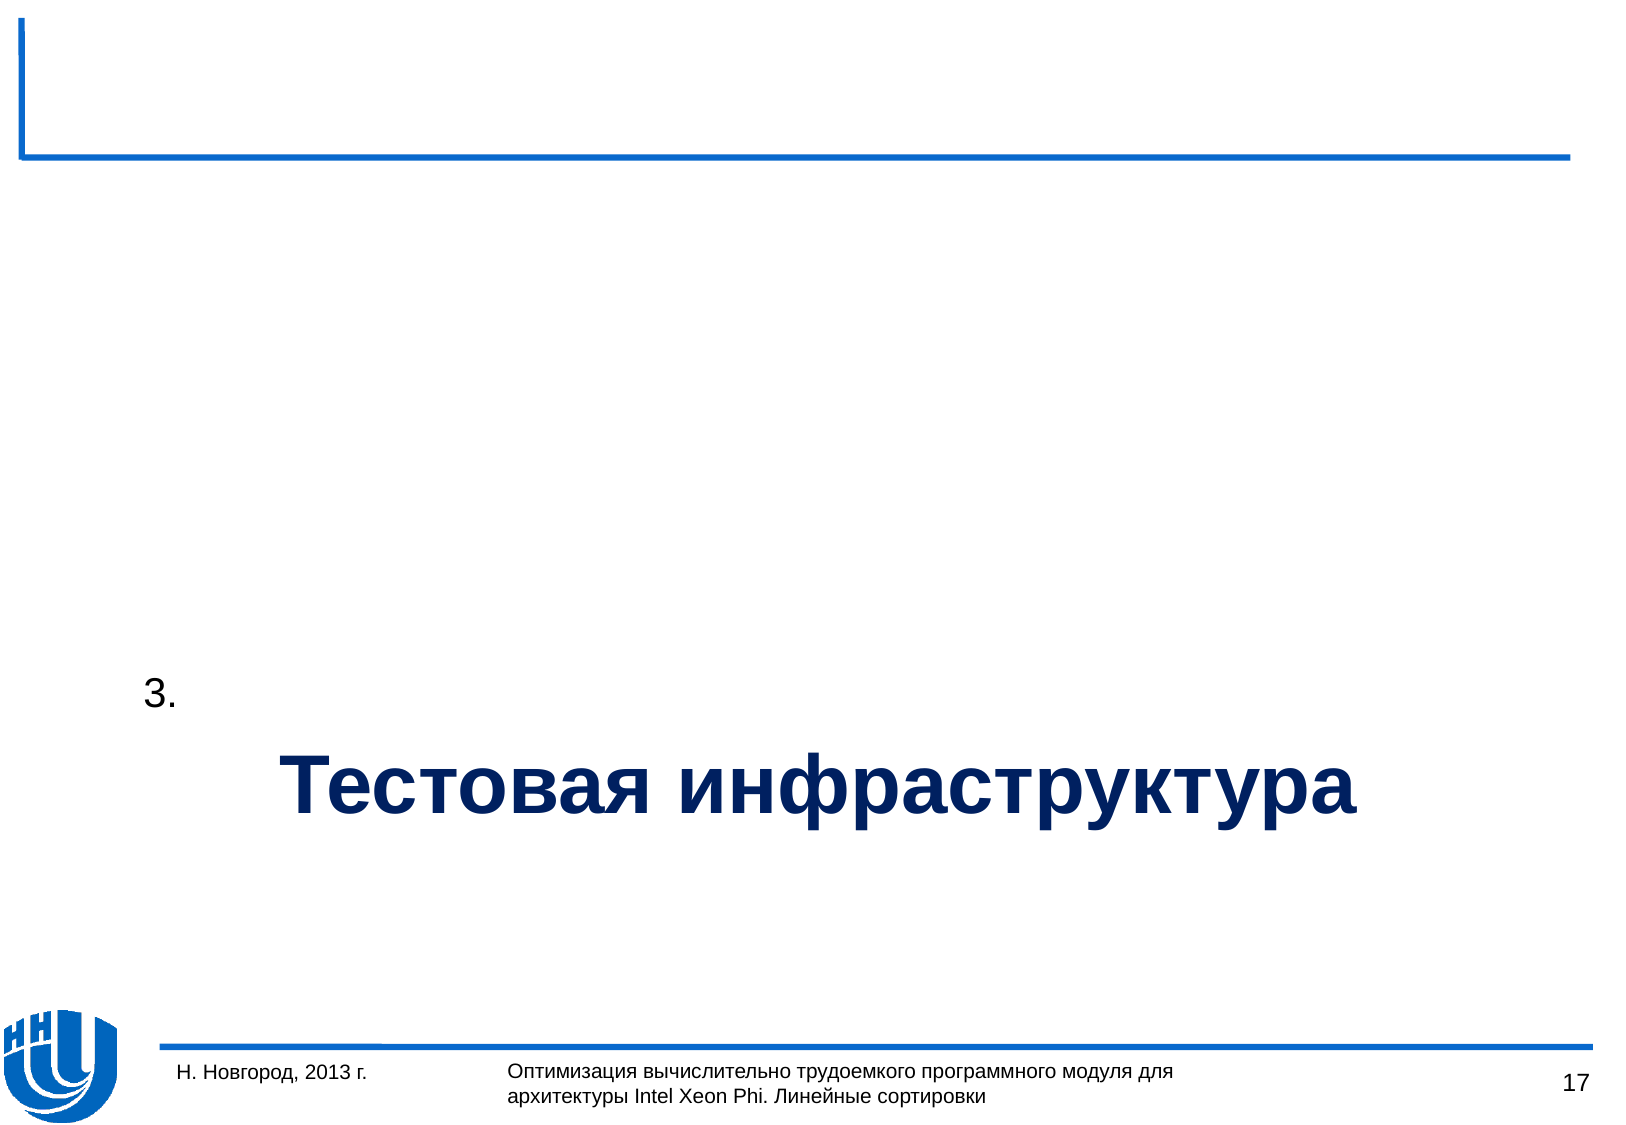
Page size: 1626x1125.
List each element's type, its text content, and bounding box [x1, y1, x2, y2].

list 3. [128, 476, 1510, 723]
title Тестовая инфраструктура [128, 723, 1510, 947]
picture [4, 1010, 117, 1123]
